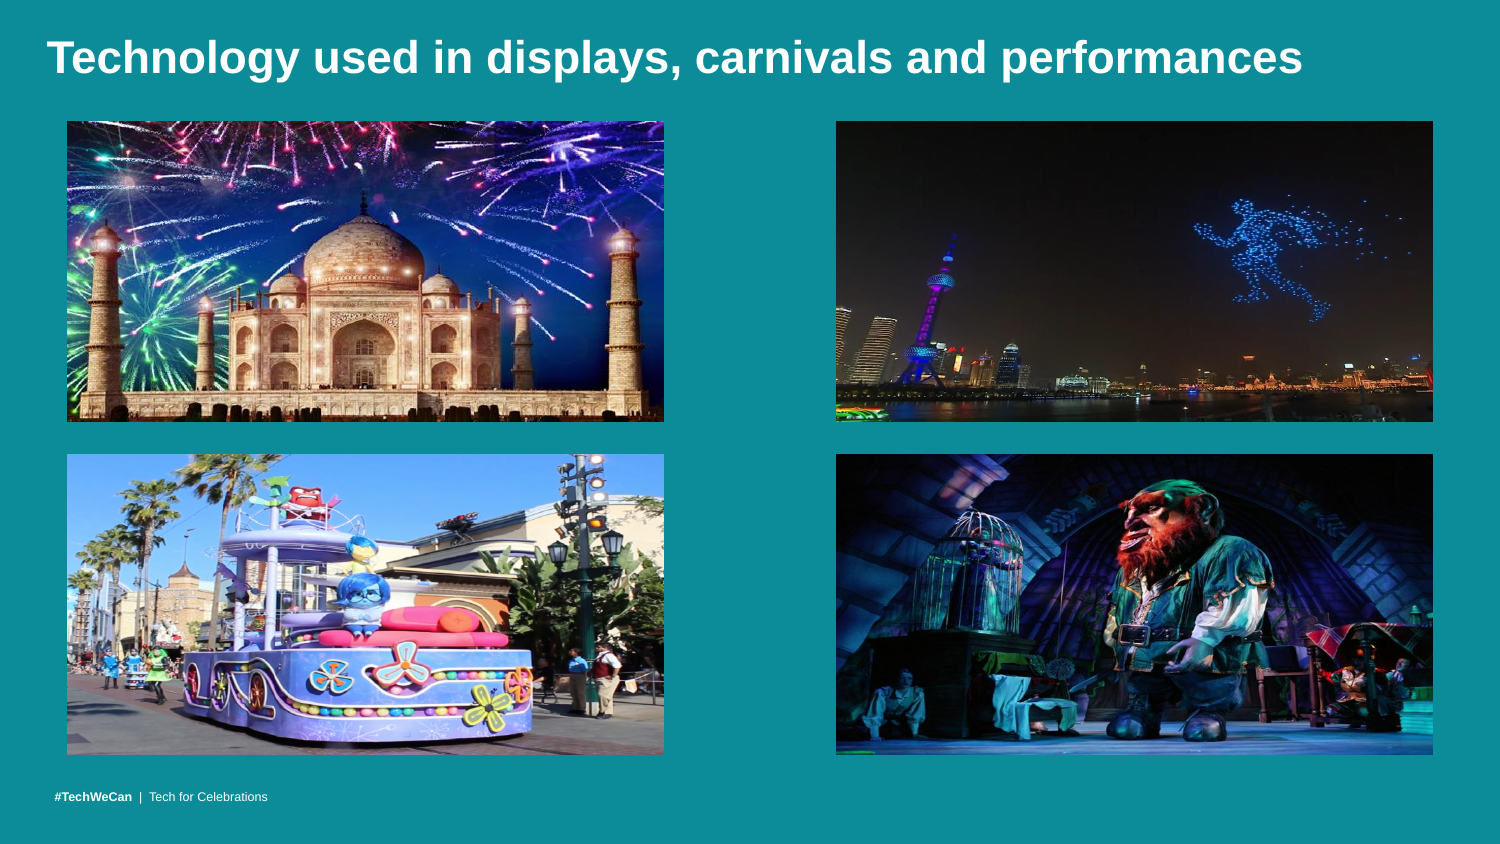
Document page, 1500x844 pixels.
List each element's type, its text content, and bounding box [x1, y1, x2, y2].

picture [835, 454, 1433, 755]
picture [67, 121, 664, 423]
picture [67, 454, 664, 755]
picture [835, 121, 1433, 423]
text_box #TechWeCan | Tech for Celebrations [54, 787, 424, 805]
title Technology used in displays, carnivals and performances [46, 27, 1352, 97]
